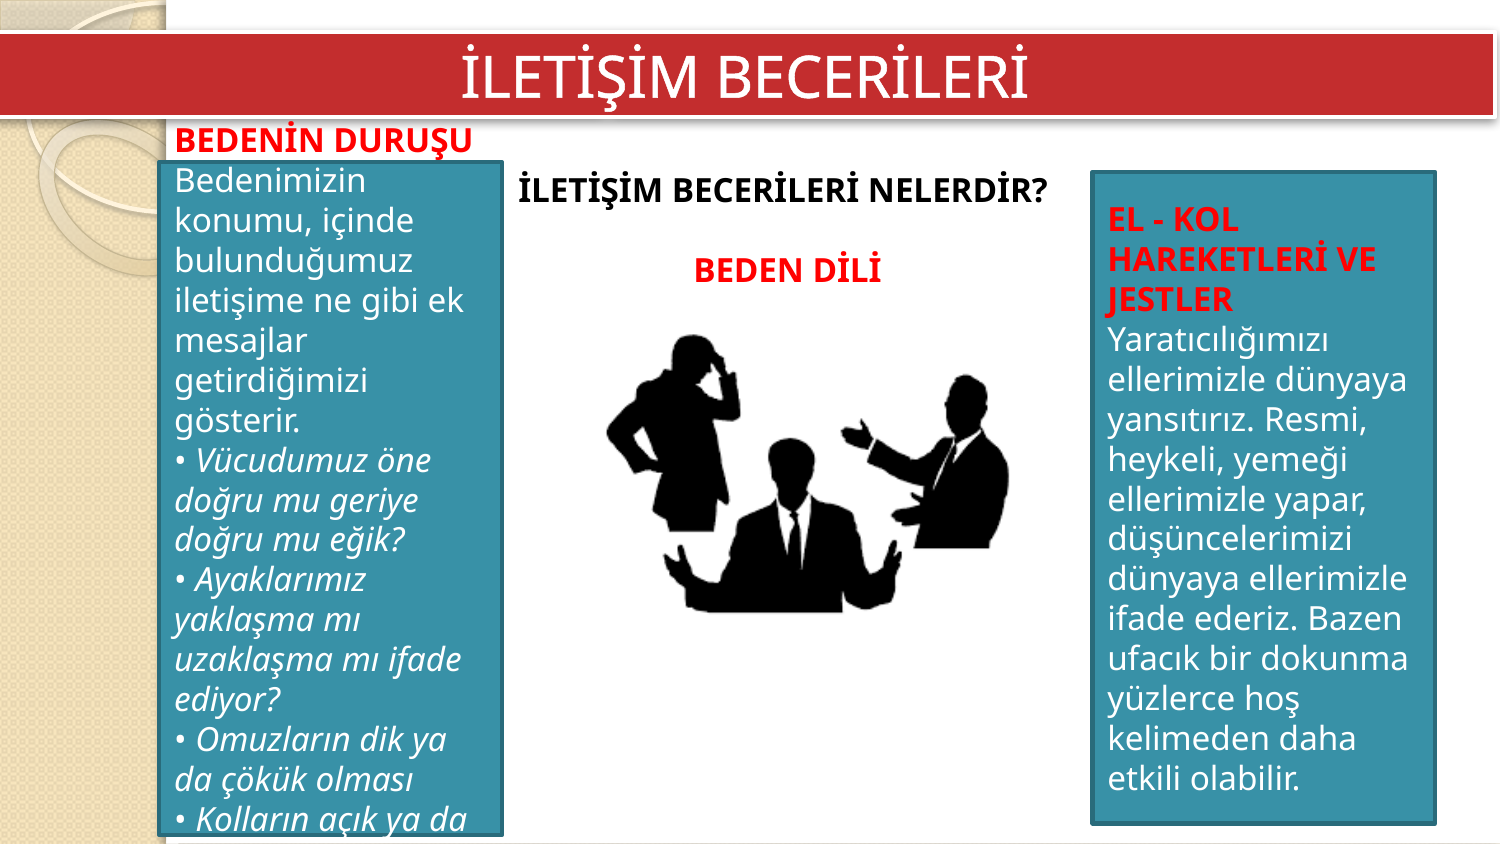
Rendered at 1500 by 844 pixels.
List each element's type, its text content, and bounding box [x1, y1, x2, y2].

text_box BEDENİN DURUŞU Bedenimizin konumu, içinde bulunduğumuz iletişime ne gibi ek mesajlar getirdiğimizi gösterir. • Vücudumuz öne doğru mu geriye doğru mu eğik? • Ayaklarımız yaklaşma mı uzaklaşma mı ifade ediyor? • Omuzların dik ya da çökük olması • Kolların açık ya da kapalı olması… [157, 160, 504, 837]
text_box İLETİŞİM BECERİLERİ NELERDİR? BEDEN DİLİ [504, 161, 1377, 297]
text_box EL - KOL HAREKETLERİ VE JESTLER Yaratıcılığımızı ellerimizle dünyaya yansıtırız. Resmi, heykeli, yemeği ellerimizle yapar, düşüncelerimizi dünyaya ellerimizle ifade ederiz. Bazen ufacık bir dokunma yüzlerce hoş kelimeden daha etkili olabilir. [1090, 170, 1437, 826]
text_box İLETİŞİM BECERİLERİ [0, 30, 1497, 119]
picture [584, 315, 1024, 627]
